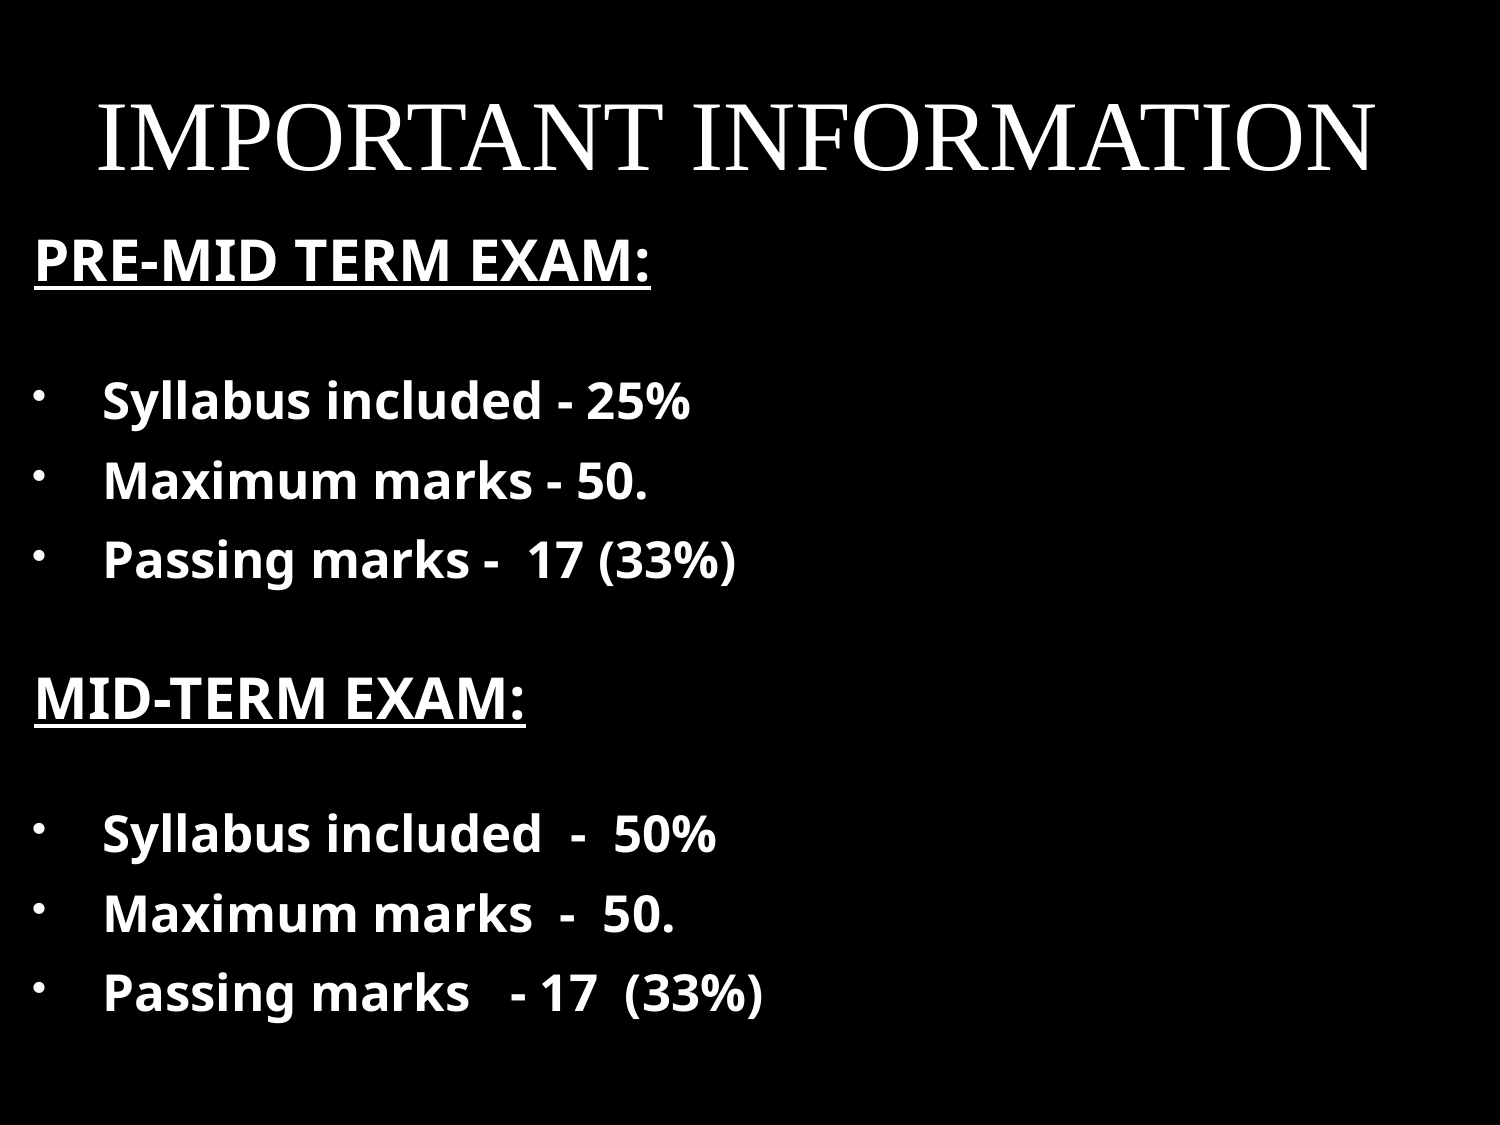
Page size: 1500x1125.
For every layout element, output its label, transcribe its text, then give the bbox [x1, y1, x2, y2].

text_box IMPORTANT INFORMATION [80, 62, 1395, 198]
list PRE-MID TERM EXAM: Syllabus included - 25% Maximum marks - 50. Passing marks - 17 (33%) MID-TERM EXAM: Syllabus included - 50% Maximum marks - 50. Passing marks - 17 (33%) [18, 212, 1457, 1038]
